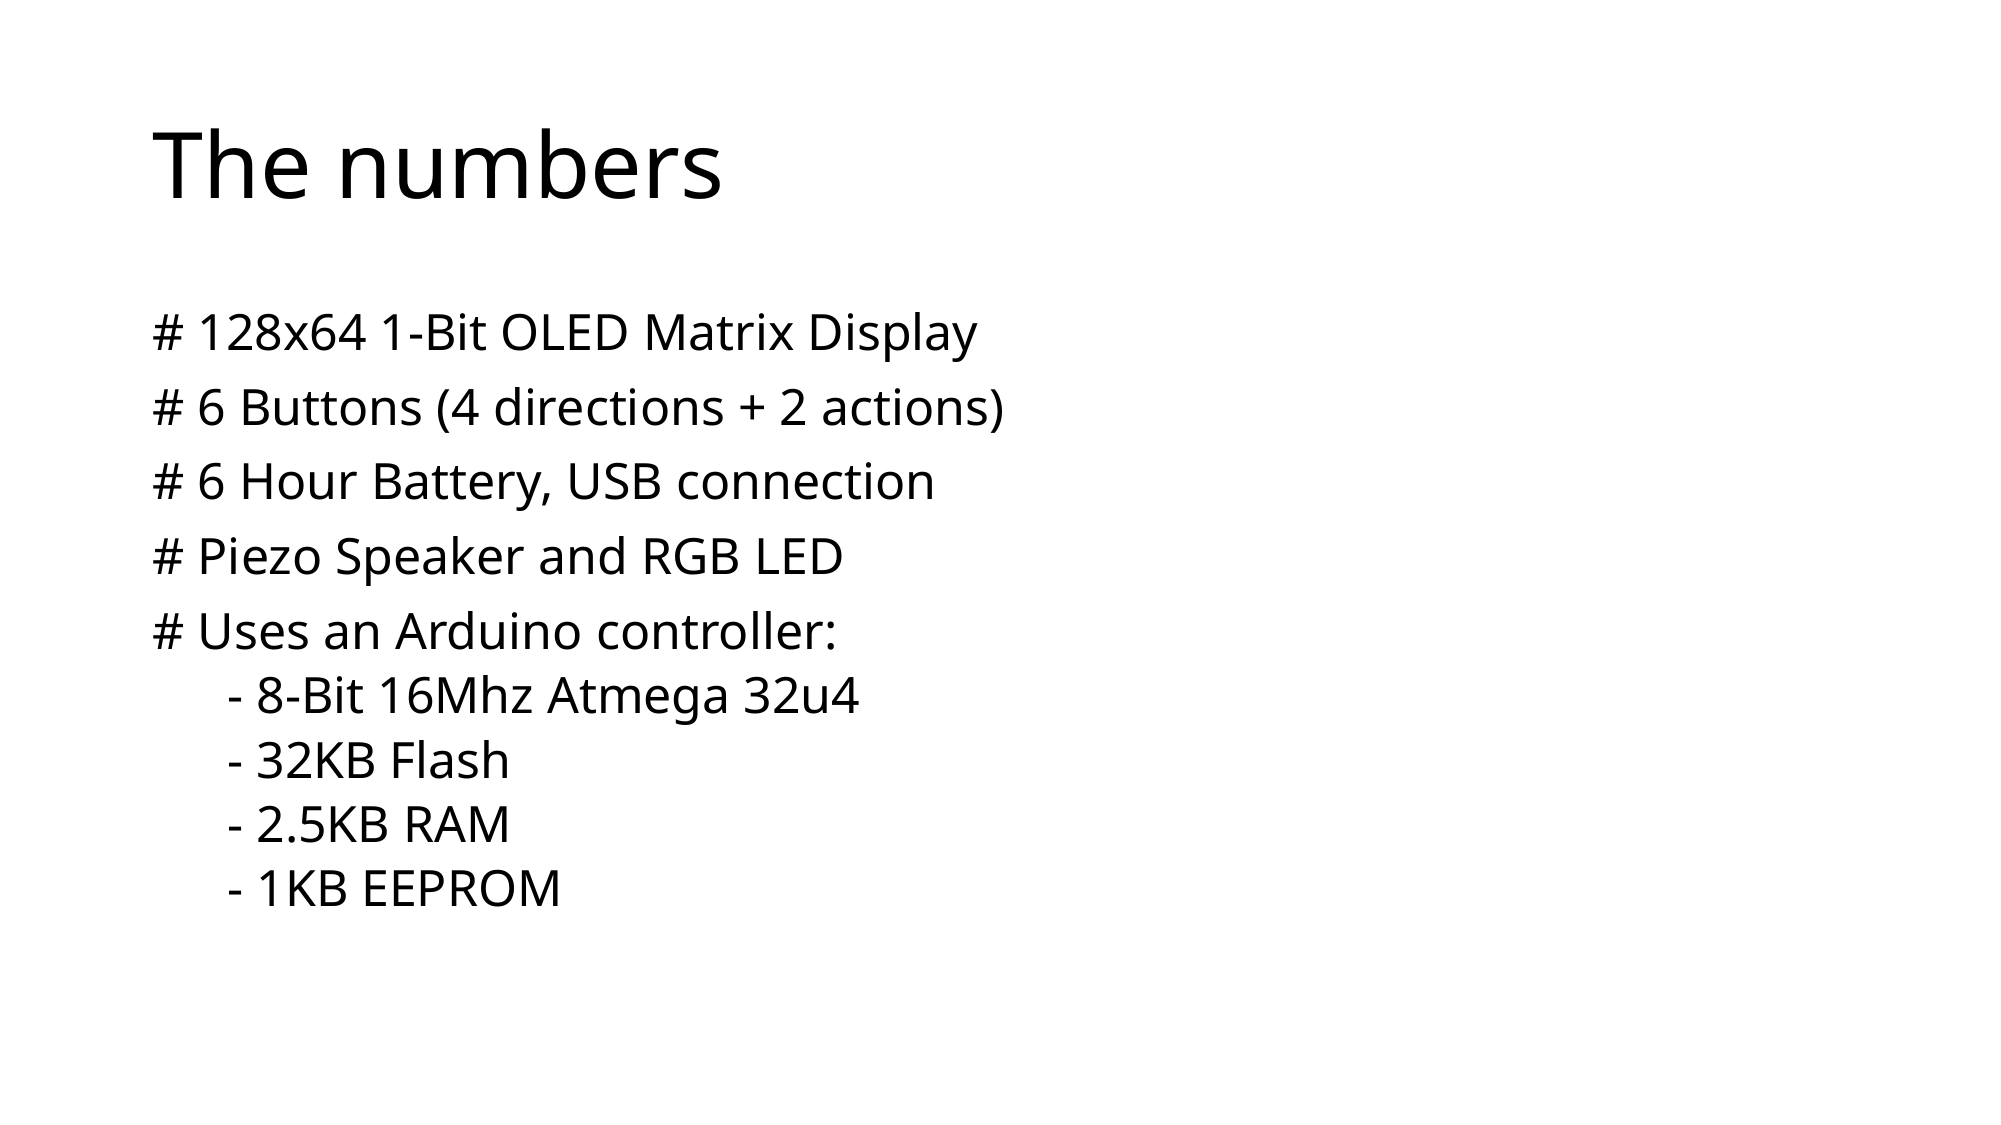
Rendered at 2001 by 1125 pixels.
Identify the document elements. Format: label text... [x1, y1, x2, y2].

list # 128x64 1-Bit OLED Matrix Display # 6 Buttons (4 directions + 2 actions) # 6 Hour Battery, USB connection # Piezo Speaker and RGB LED # Uses an Arduino controller: - 8-Bit 16Mhz Atmega 32u4 - 32KB Flash - 2.5KB RAM - 1KB EEPROM [137, 299, 1863, 1014]
title The numbers [137, 59, 1863, 278]
